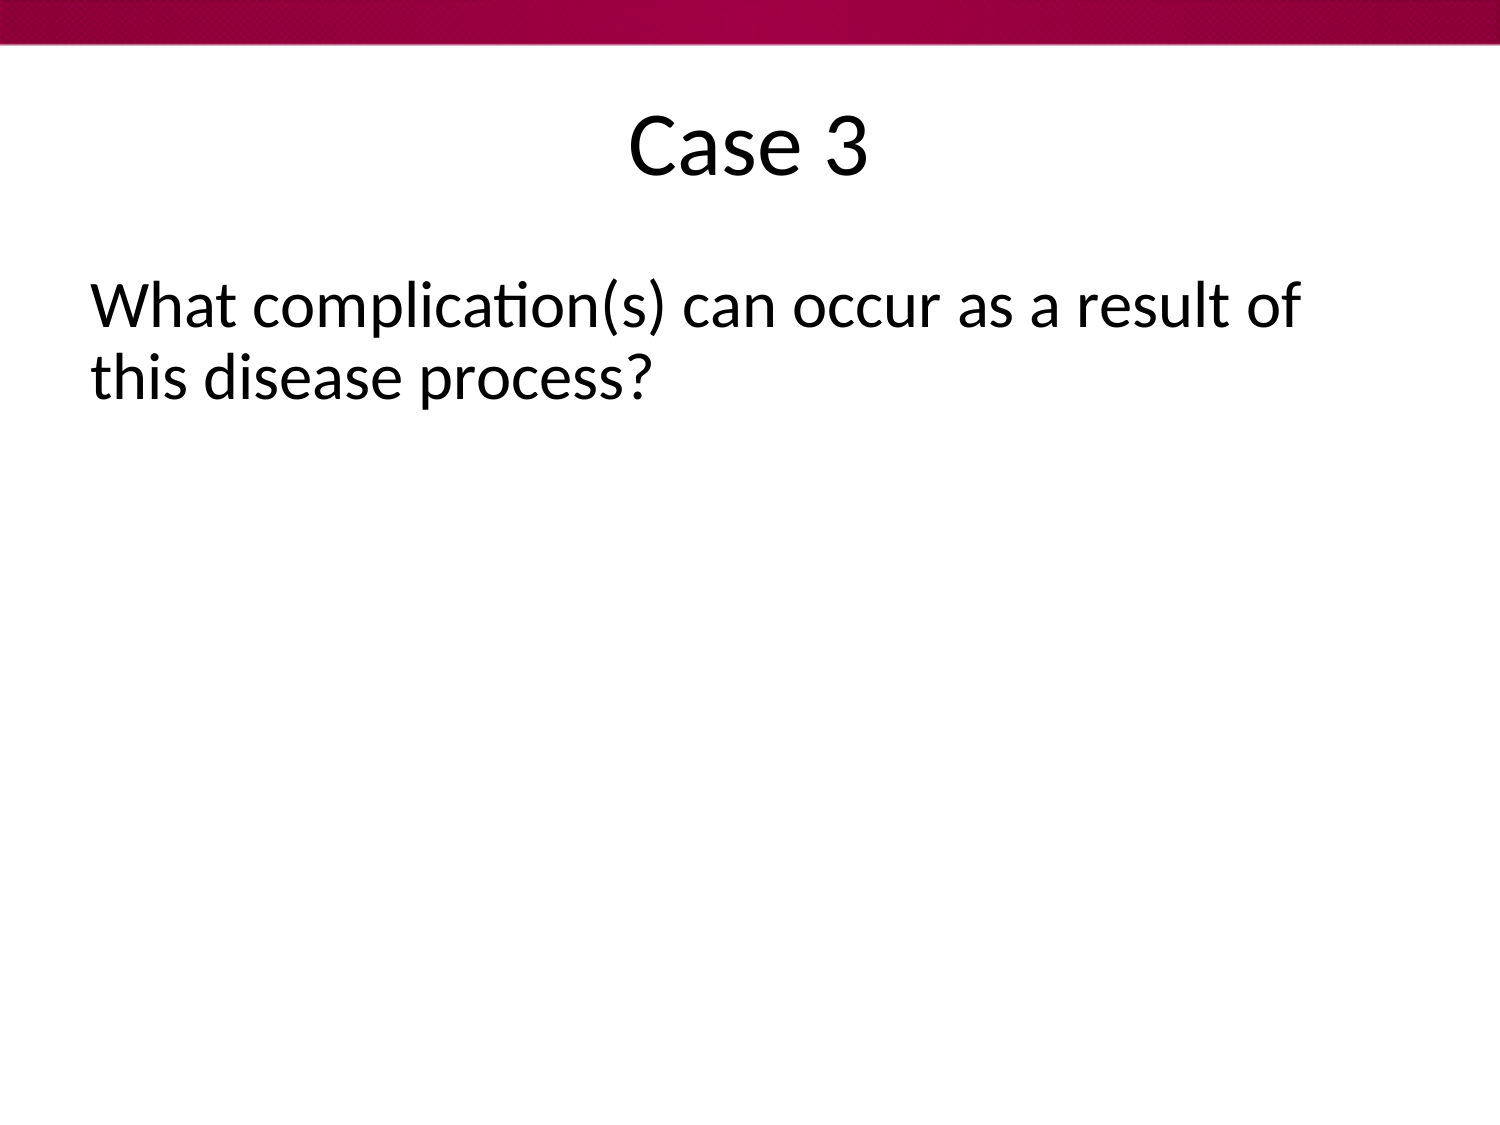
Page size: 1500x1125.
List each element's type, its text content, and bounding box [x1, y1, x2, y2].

picture [0, 0, 1500, 1125]
list What complication(s) can occur as a result of this disease process? [75, 262, 1425, 1005]
title Case 3 [75, 45, 1425, 233]
